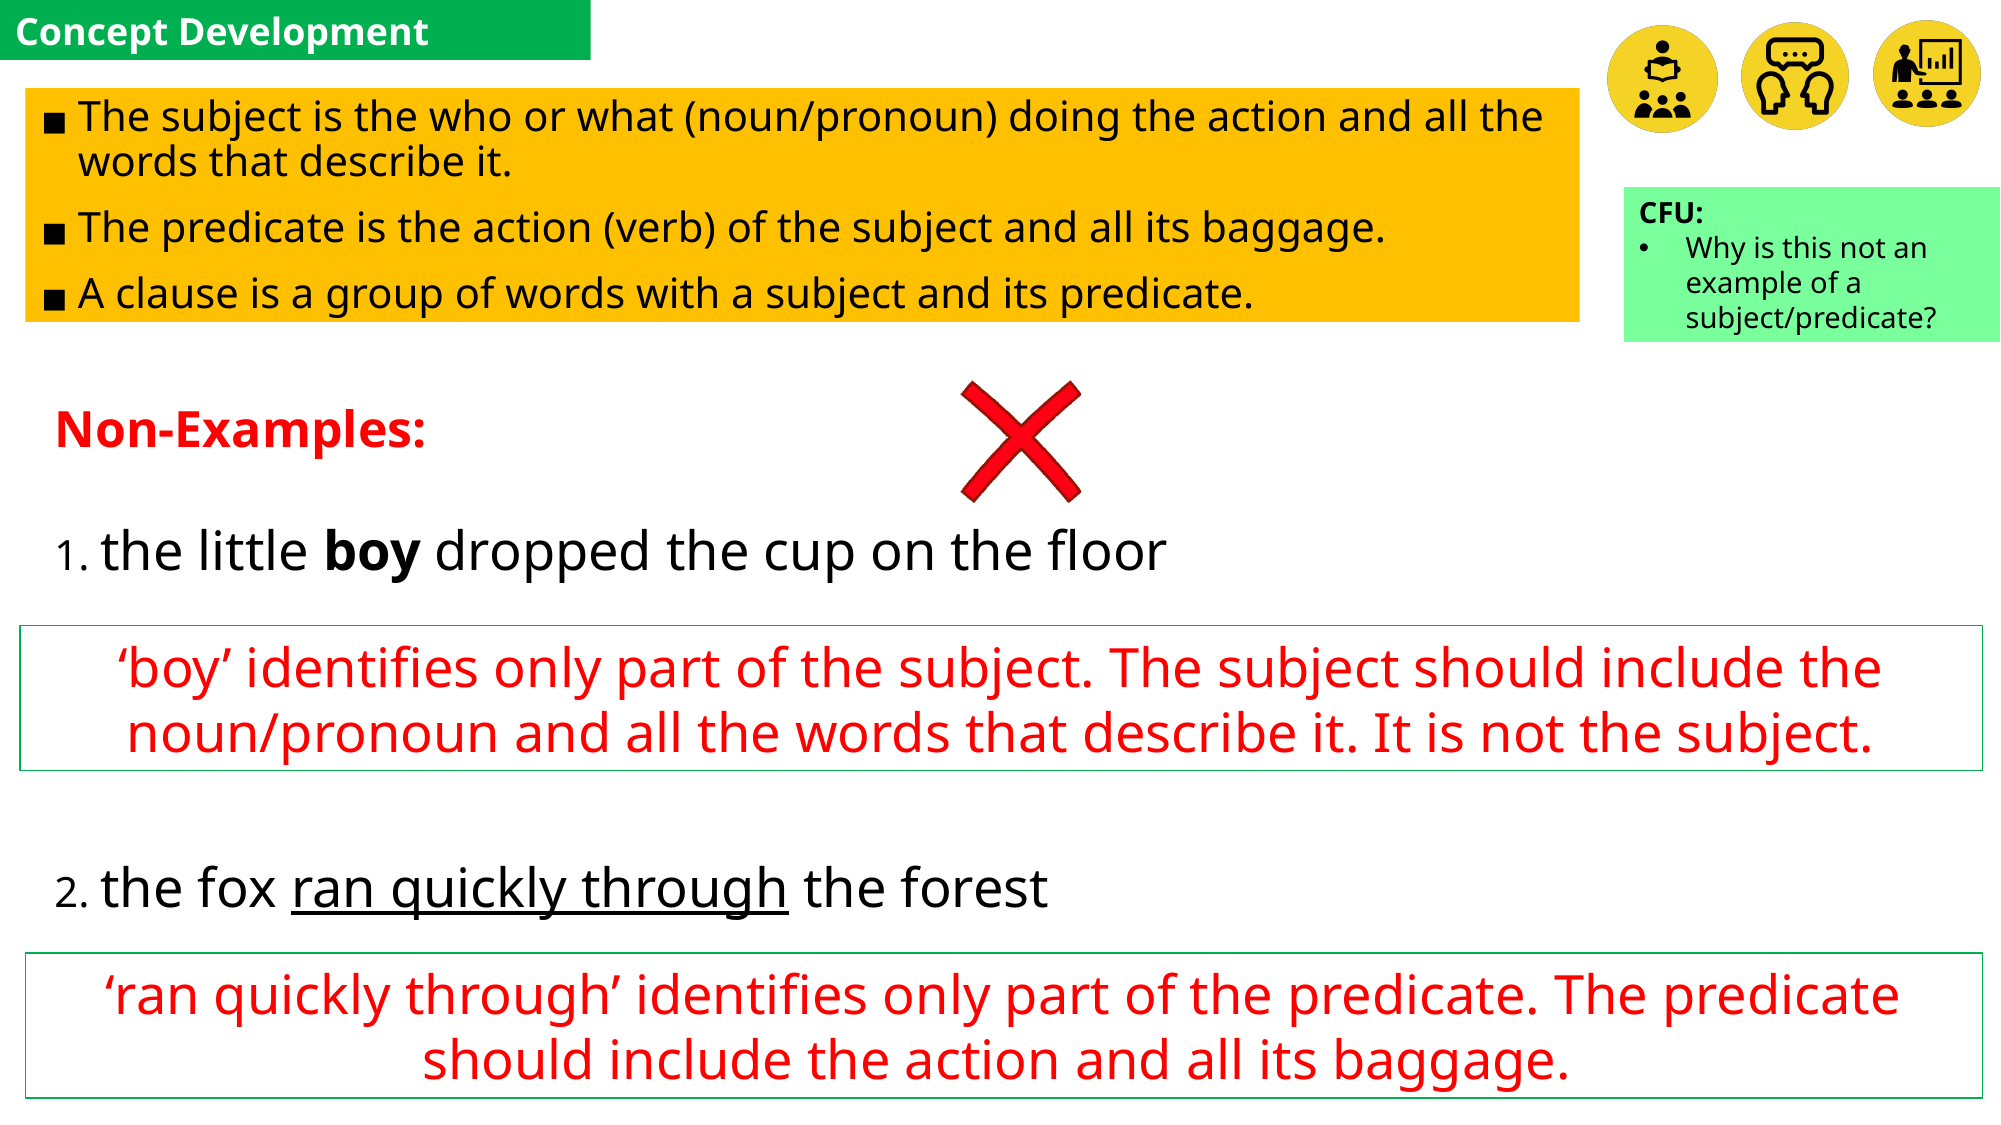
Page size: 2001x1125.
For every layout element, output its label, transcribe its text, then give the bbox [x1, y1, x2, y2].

text_box The subject is the who or what (noun/pronoun) doing the action and all the words that describe it. The predicate is the action (verb) of the subject and all its baggage. A clause is a group of words with a subject and its predicate. [25, 88, 1580, 322]
text_box Concept Development [0, 0, 591, 60]
text_box 2. the fox ran quickly through the forest [39, 852, 1983, 932]
text_box CFU: Why is this not an example of a subject/predicate? [1623, 187, 2000, 342]
picture [1605, 23, 1720, 135]
text_box ‘boy’ identifies only part of the subject. The subject should include the noun/pronoun and all the words that describe it. It is not the subject. [20, 625, 1983, 771]
text_box Non-Examples: [39, 389, 465, 465]
text_box 1. the little boy dropped the cup on the floor [39, 515, 1983, 592]
text_box ‘ran quickly through’ identifies only part of the predicate. The predicate should include the action and all its baggage. [25, 953, 1983, 1099]
picture [940, 373, 1082, 504]
picture [1739, 20, 1851, 132]
picture [1871, 17, 1983, 129]
